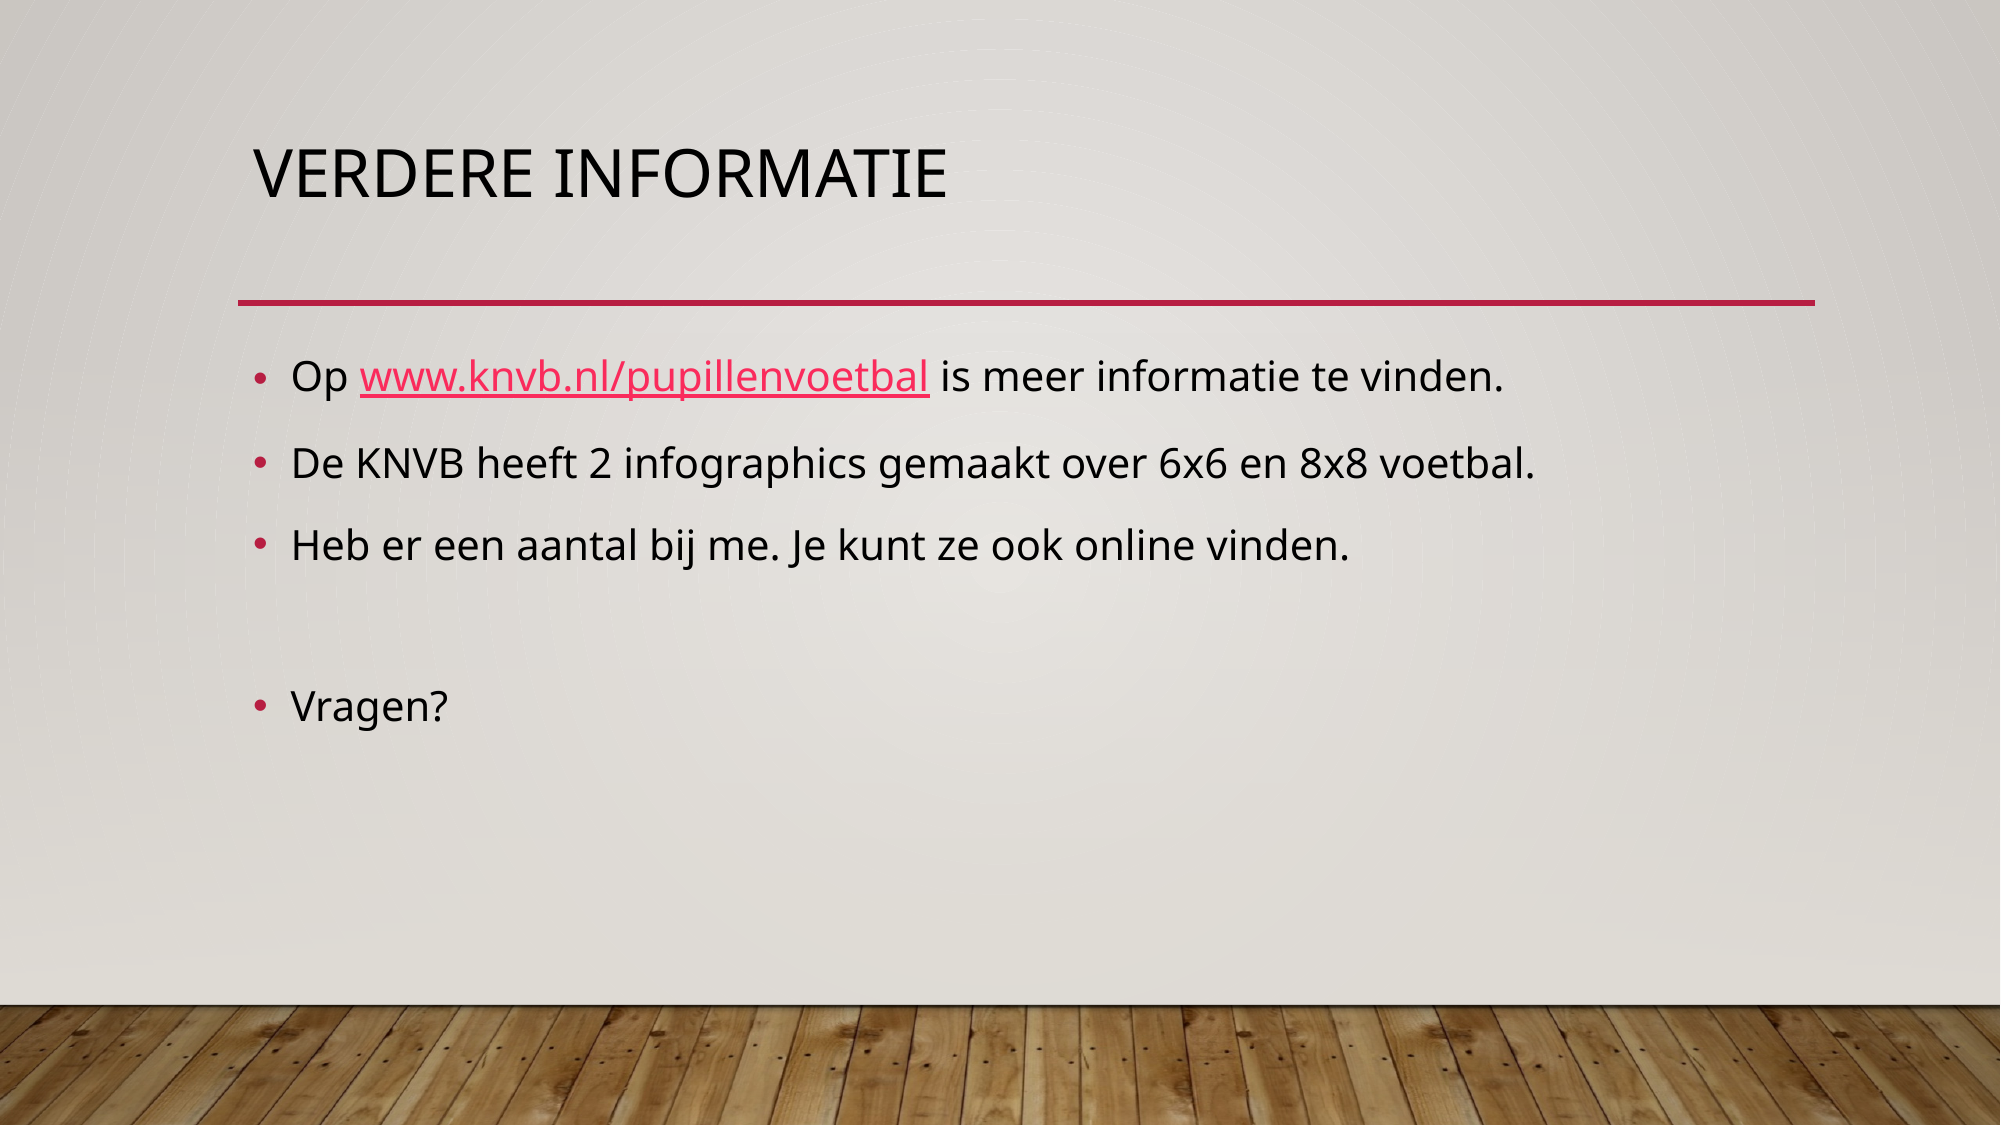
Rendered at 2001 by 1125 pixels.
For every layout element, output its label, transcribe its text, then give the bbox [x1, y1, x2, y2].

title Verdere informatie [238, 131, 1814, 305]
picture [0, 1005, 2000, 1125]
list Op www.knvb.nl/pupillenvoetbal is meer informatie te vinden. De KNVB heeft 2 infographics gemaakt over 6x6 en 8x8 voetbal. Heb er een aantal bij me. Je kunt ze ook online vinden. Vragen? [238, 330, 1814, 897]
